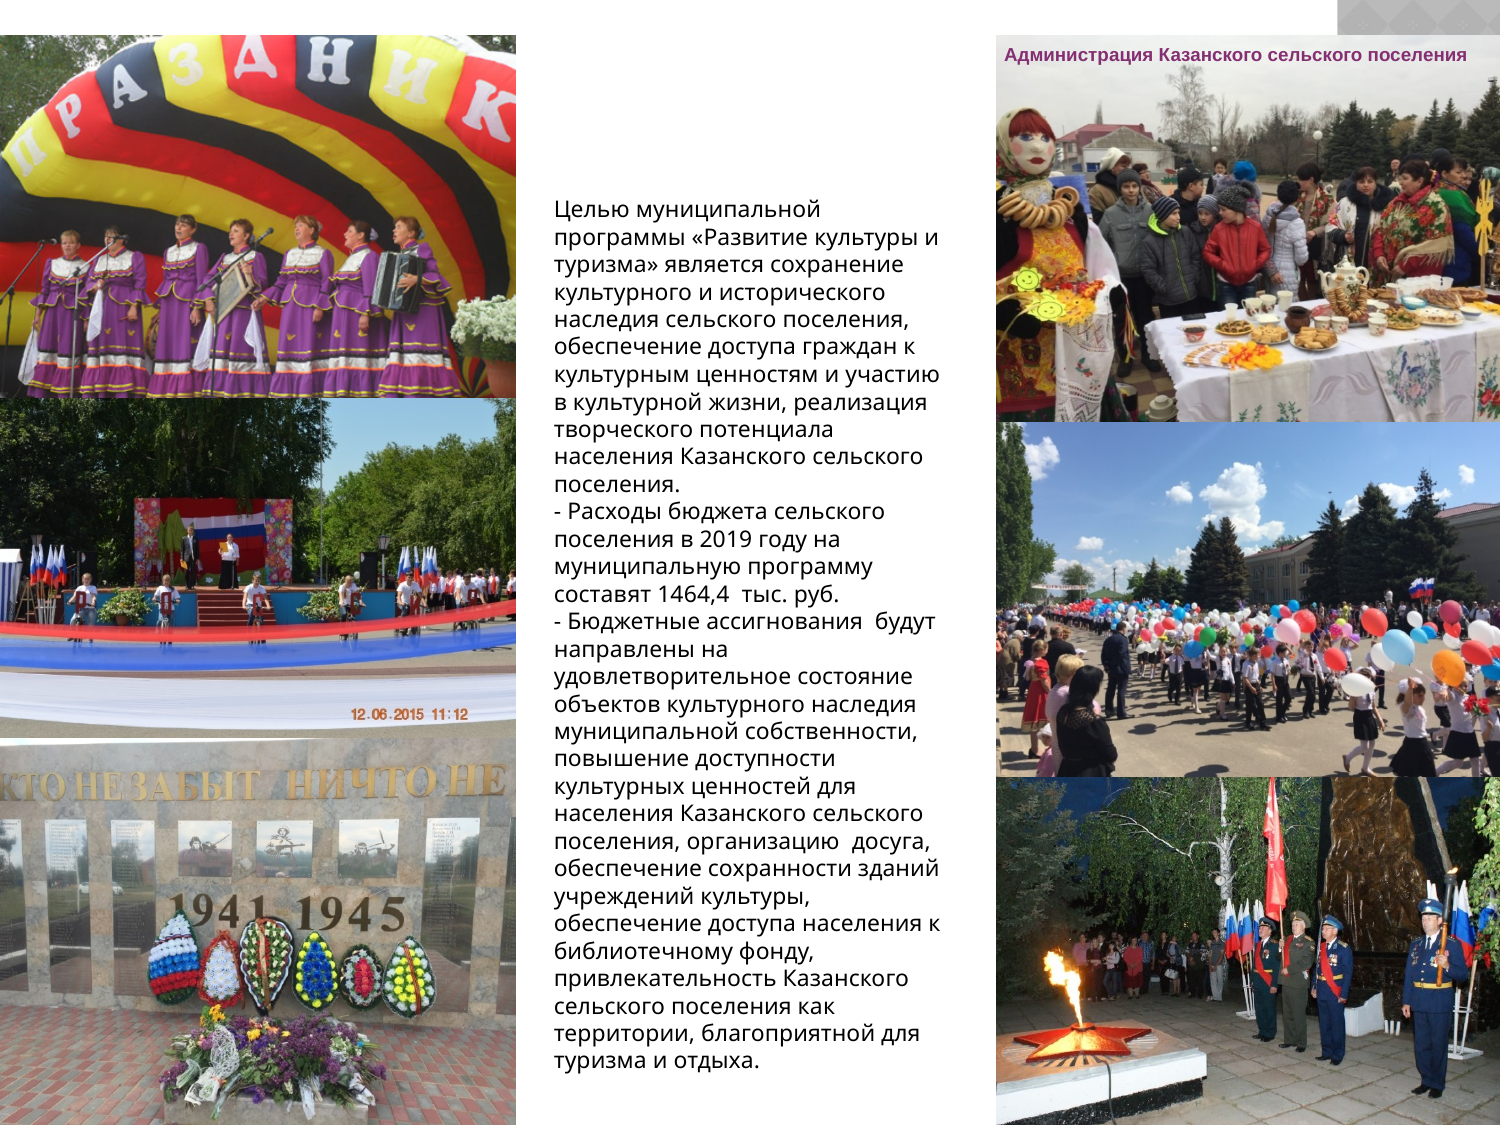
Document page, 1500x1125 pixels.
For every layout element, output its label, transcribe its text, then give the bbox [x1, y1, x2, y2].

text_box Целью муниципальной программы «Развитие культуры и туризма» является сохранение культурного и исторического наследия сельского поселения, обеспечение доступа граждан к культурным ценностям и участию в культурной жизни, реализация творческого потенциала населения Казанского сельского поселения. - Расходы бюджета сельского поселения в 2019 году на муниципальную программу составят 1464,4 тыс. руб. - Бюджетные ассигнования будут направлены на удовлетворительное состояние объектов культурного наследия муниципальной собственности, повышение доступности культурных ценностей для населения Казанского сельского поселения, организацию досуга, обеспечение сохранности зданий учреждений культуры, обеспечение доступа населения к библиотечному фонду, привлекательность Казанского сельского поселения как территории, благоприятной для туризма и отдыха. [538, 187, 973, 1125]
picture [995, 430, 1500, 777]
picture [995, 34, 1500, 423]
picture [0, 34, 516, 1125]
picture [995, 784, 1500, 1125]
